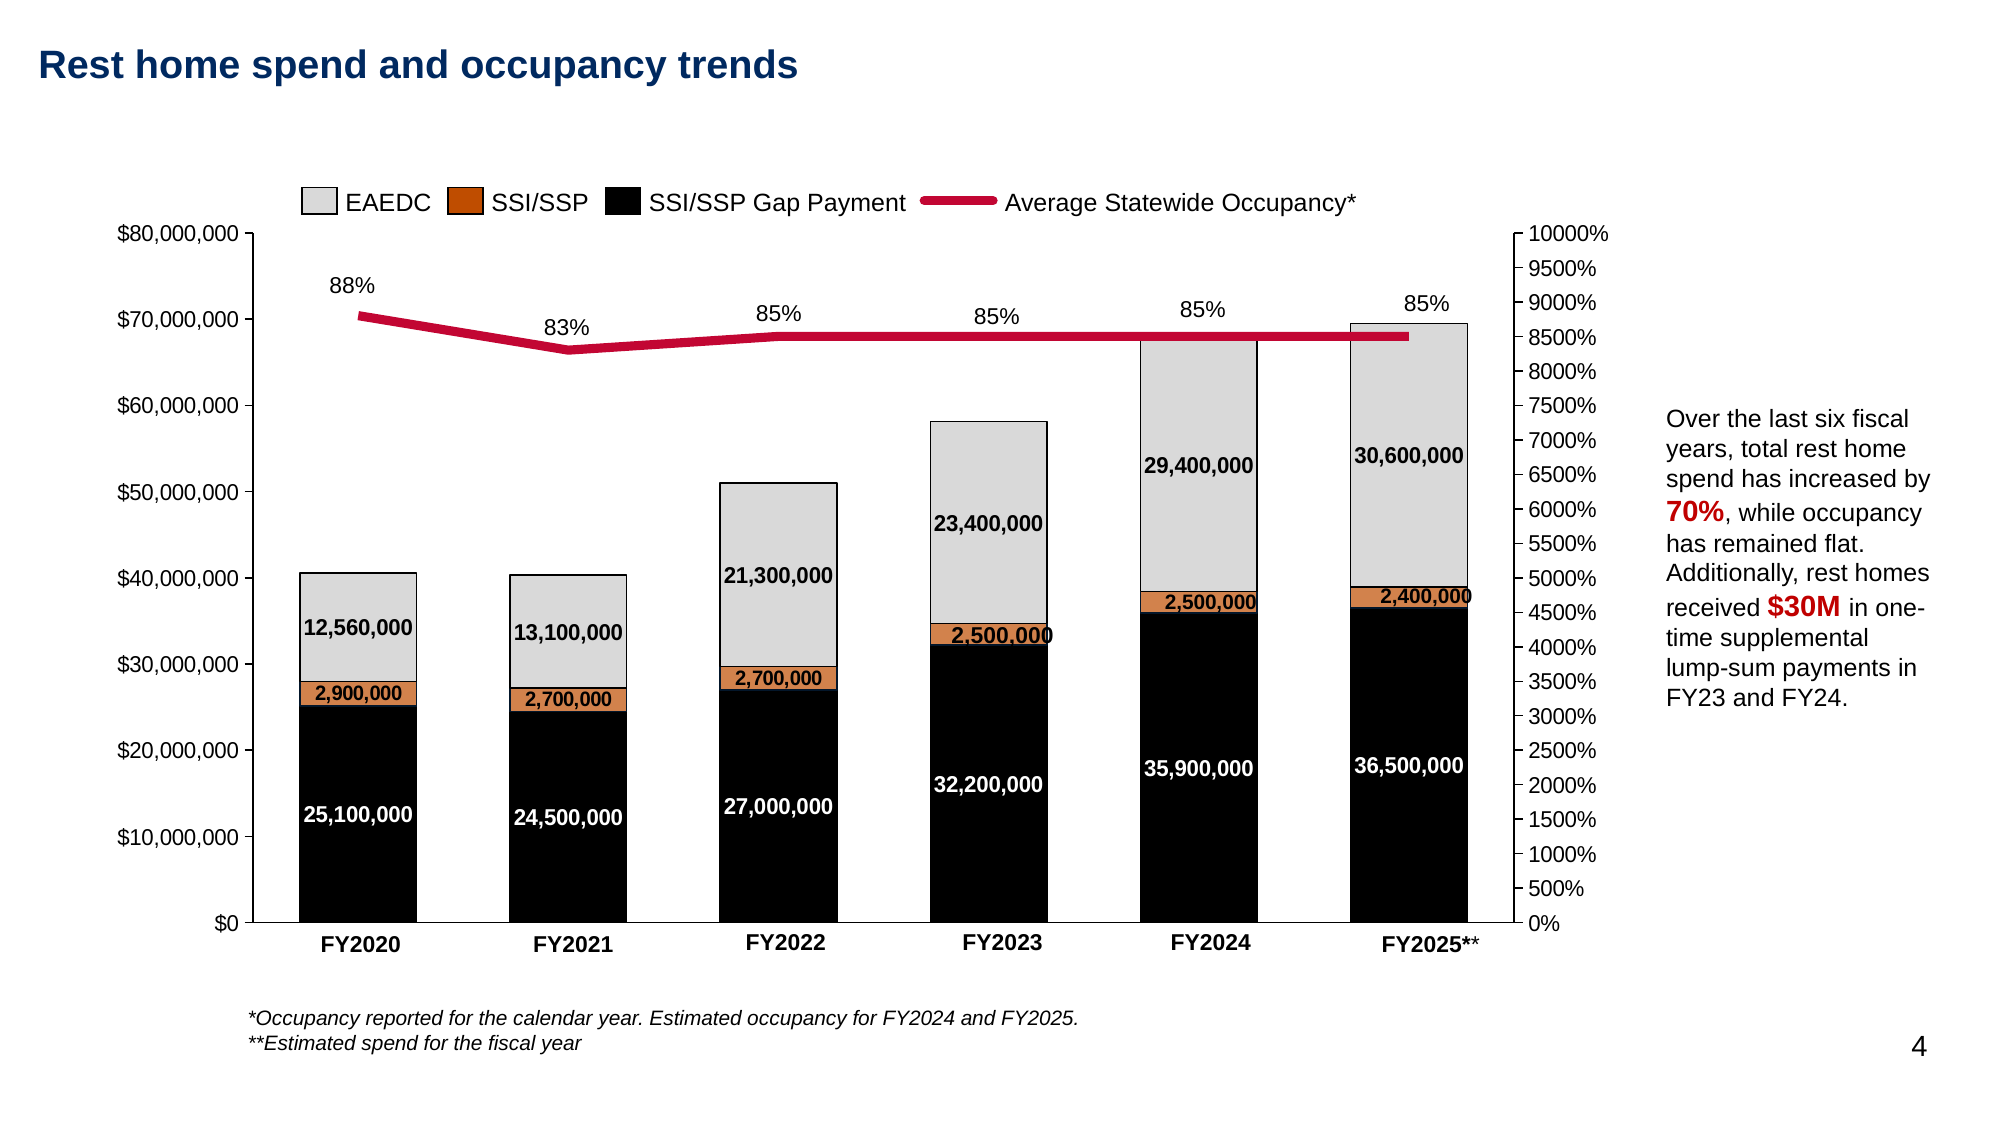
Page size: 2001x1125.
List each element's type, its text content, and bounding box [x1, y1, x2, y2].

text_box *Occupancy reported for the calendar year. Estimated occupancy for FY2024 and FY2025. **Estimated spend for the fiscal year [232, 997, 1401, 1062]
chart [106, 186, 1610, 954]
title Rest home spend and occupancy trends [38, 38, 1800, 88]
text_box 4 [1896, 1019, 1976, 1070]
text_box Over the last six fiscal years, total rest home spend has increased by 70%, while occupancy has remained flat. Additionally, rest homes received $30M in one-time supplemental lump-sum payments in FY23 and FY24. [1651, 394, 1949, 719]
